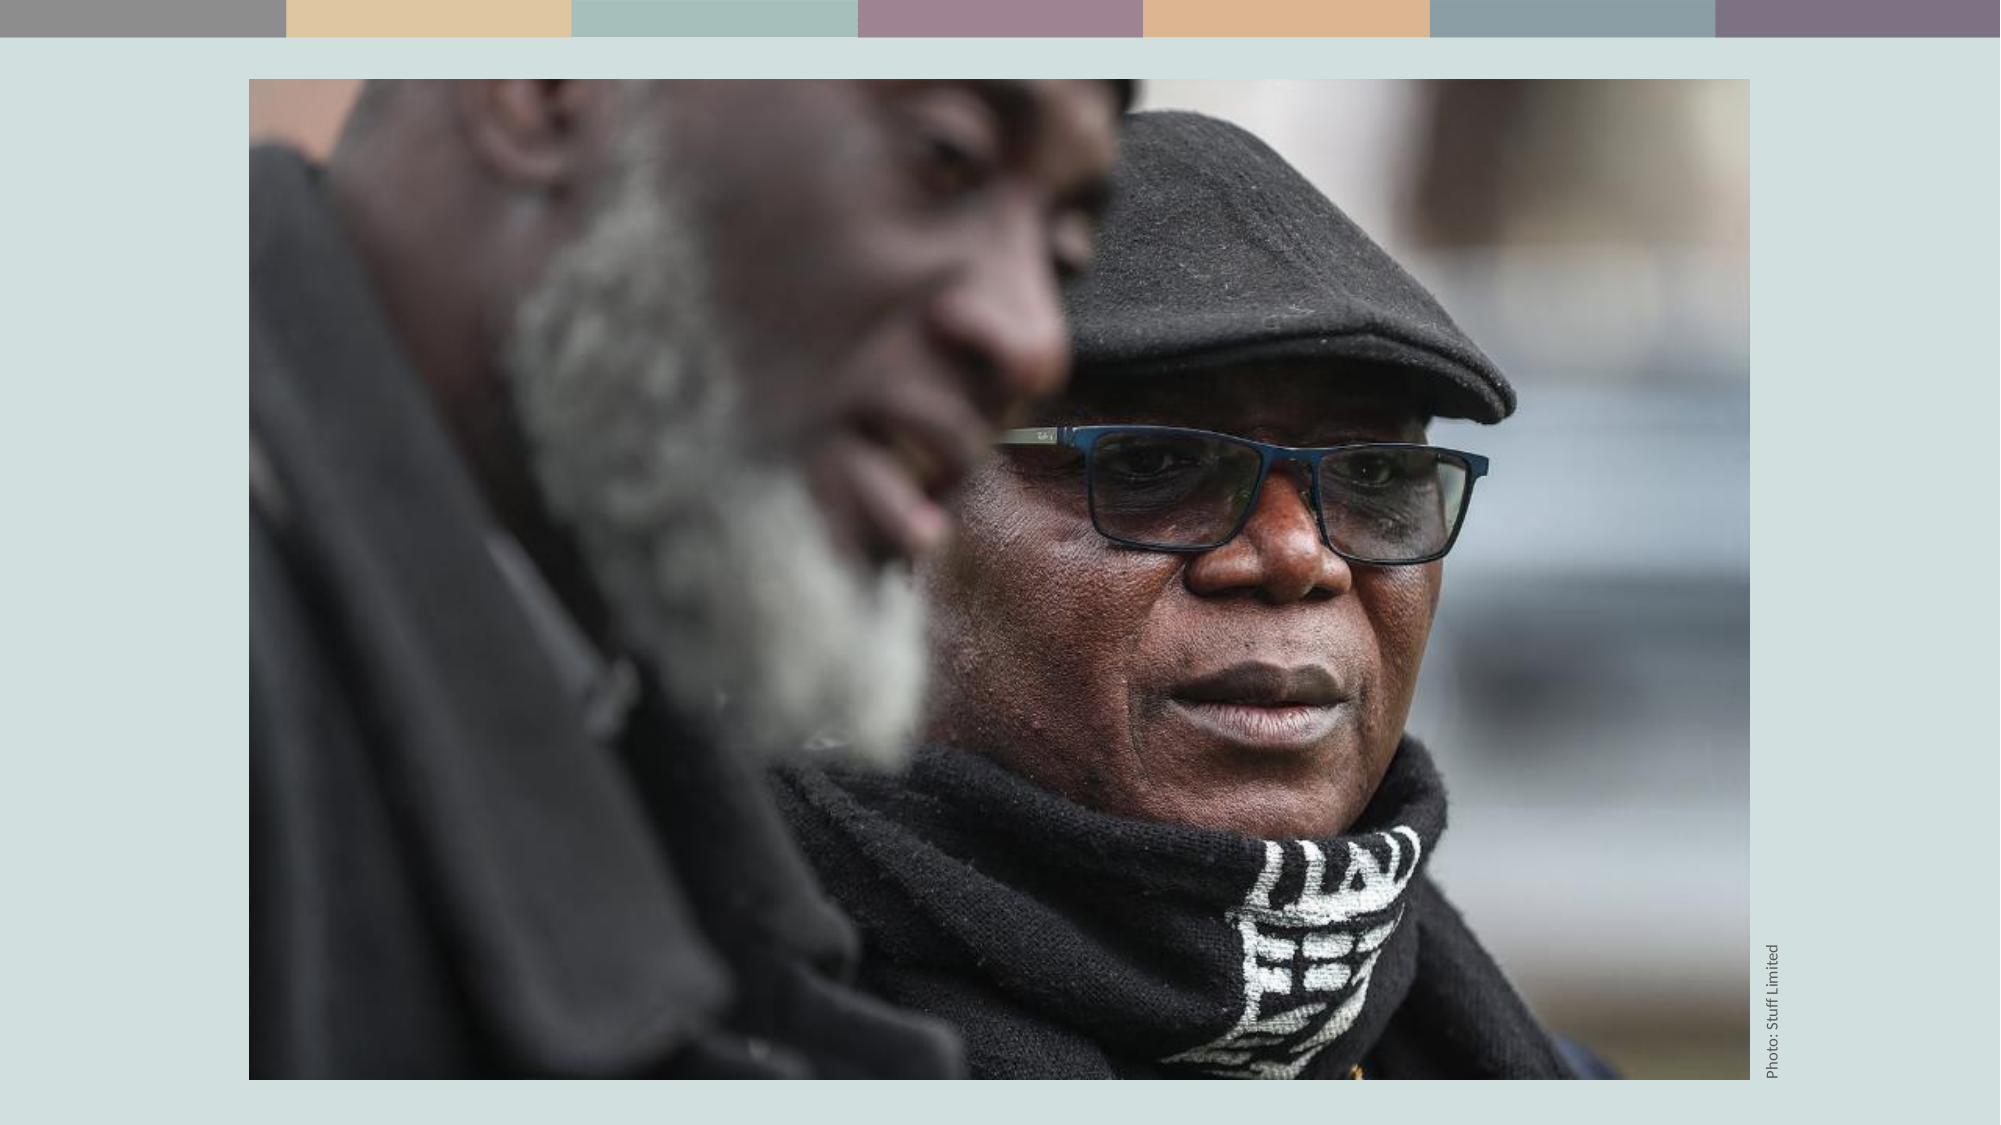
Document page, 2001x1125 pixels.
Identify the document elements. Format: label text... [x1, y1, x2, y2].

picture [249, 79, 1751, 1081]
picture [0, 0, 2000, 38]
text_box Photo: Stuff Limited [1753, 686, 1789, 1095]
